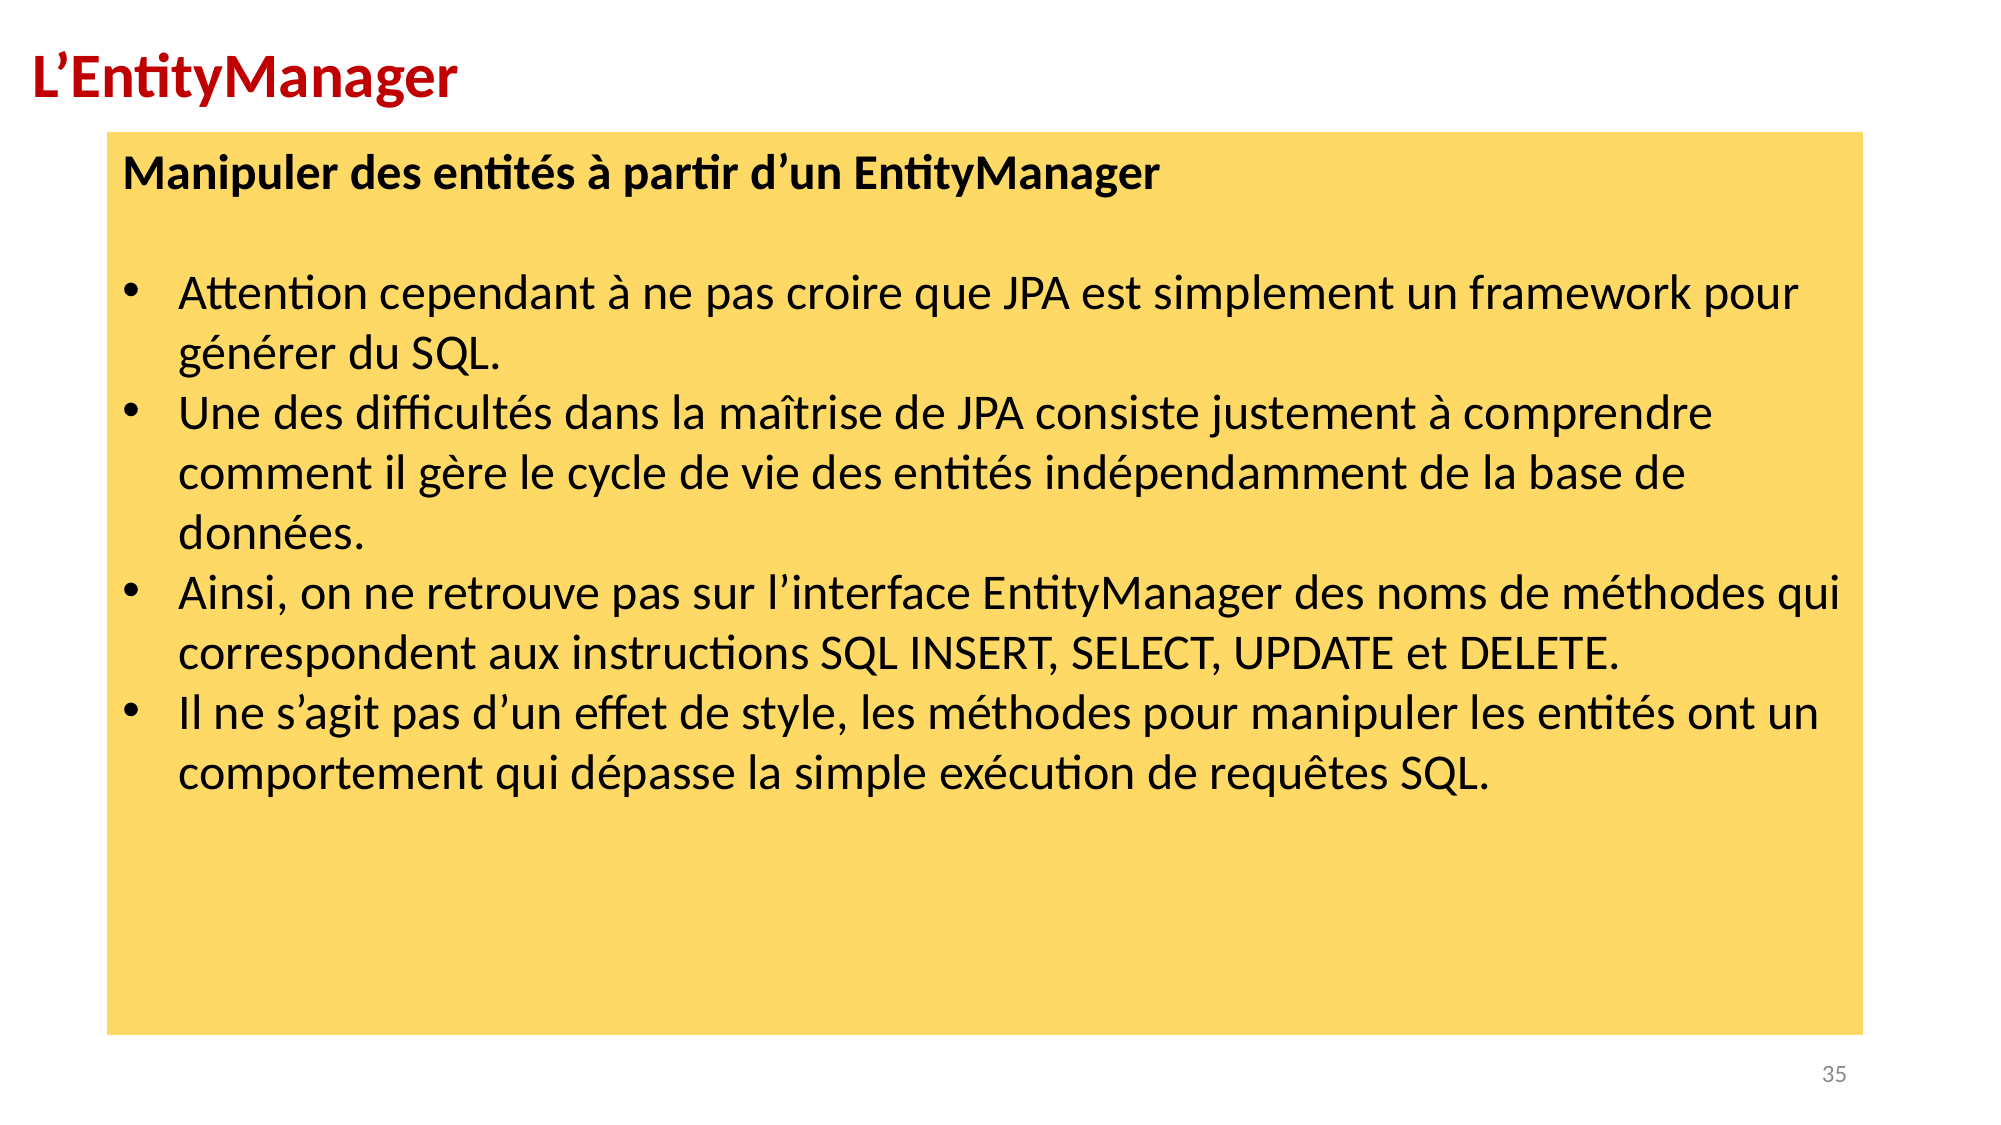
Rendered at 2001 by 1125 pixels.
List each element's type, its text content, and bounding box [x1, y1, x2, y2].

title L’EntityManager [17, 87, 1586, 120]
text_box [4, 10, 1730, 87]
slide_number 35 [1412, 1042, 1863, 1103]
picture [107, 132, 1863, 1035]
